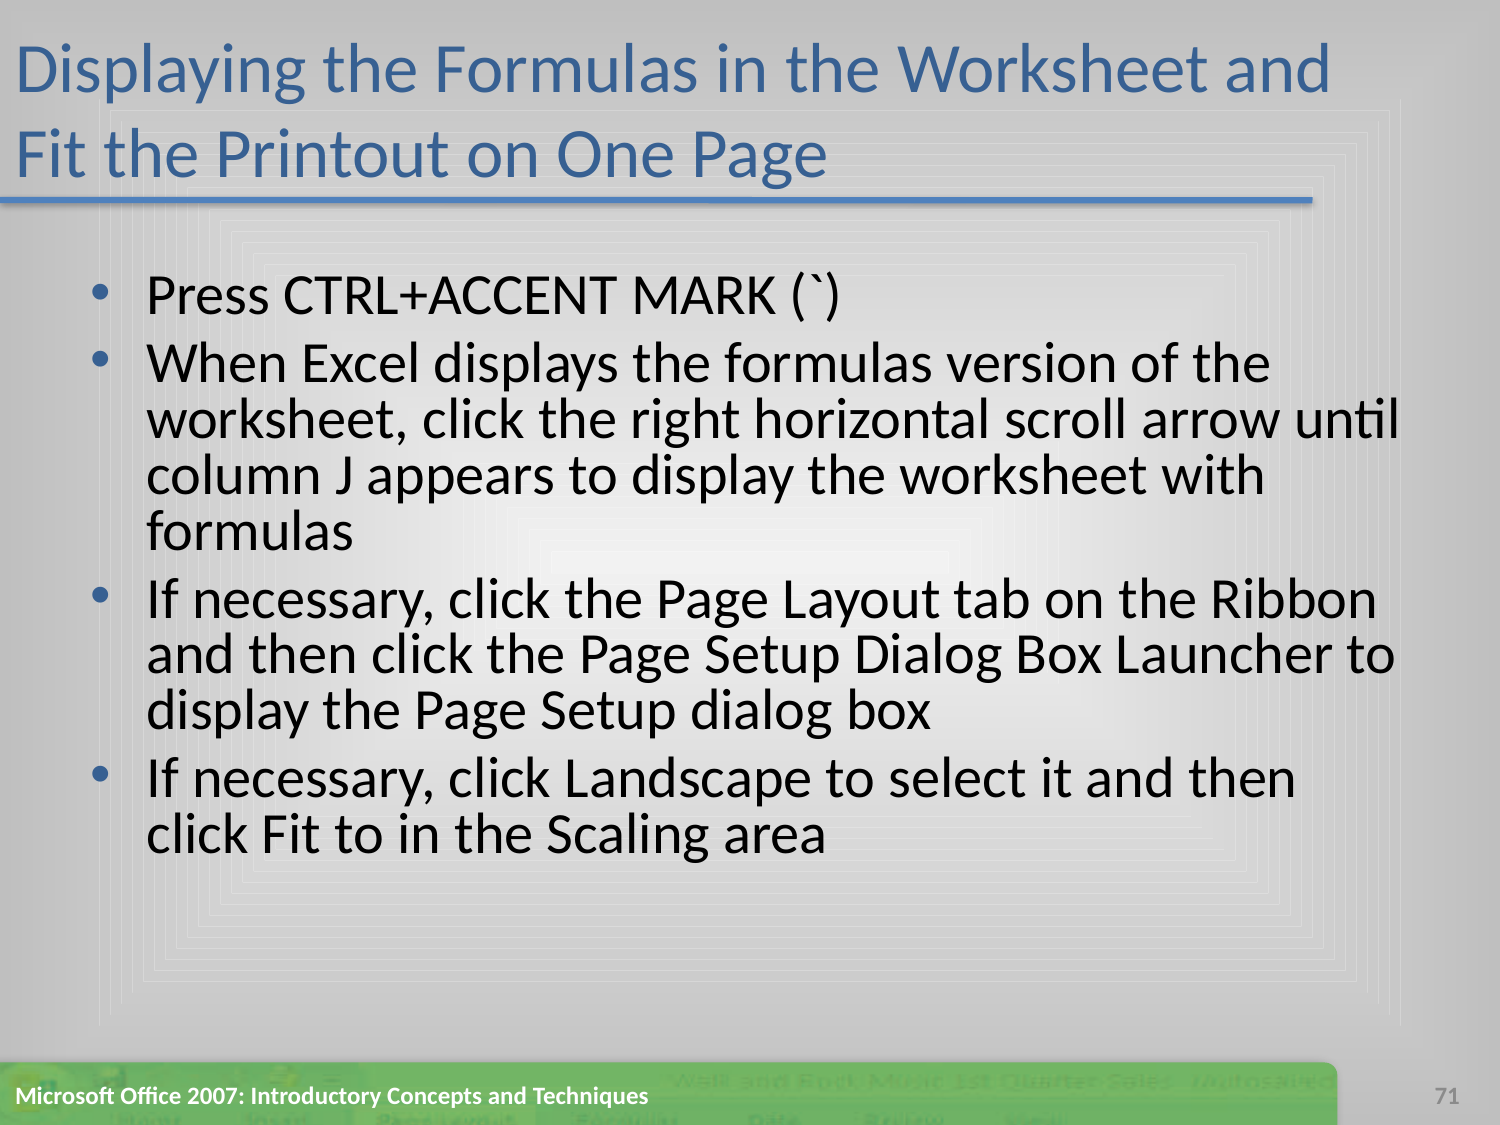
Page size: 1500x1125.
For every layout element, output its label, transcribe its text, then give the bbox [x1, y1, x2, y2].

footer Microsoft Office 2007: Introductory Concepts and Techniques [0, 1065, 1300, 1125]
list Press CTRL+ACCENT MARK (`) When Excel displays the formulas version of the worksheet, click the right horizontal scroll arrow until column J appears to display the worksheet with formulas If necessary, click the Page Layout tab on the Ribbon and then click the Page Setup Dialog Box Launcher to display the Page Setup dialog box If necessary, click Landscape to select it and then click Fit to in the Scaling area [75, 262, 1425, 1005]
title Displaying the Formulas in the Worksheet and Fit the Printout on One Page [0, 12, 1425, 200]
slide_number 71 [1387, 1065, 1475, 1125]
picture [0, 1062, 1338, 1125]
